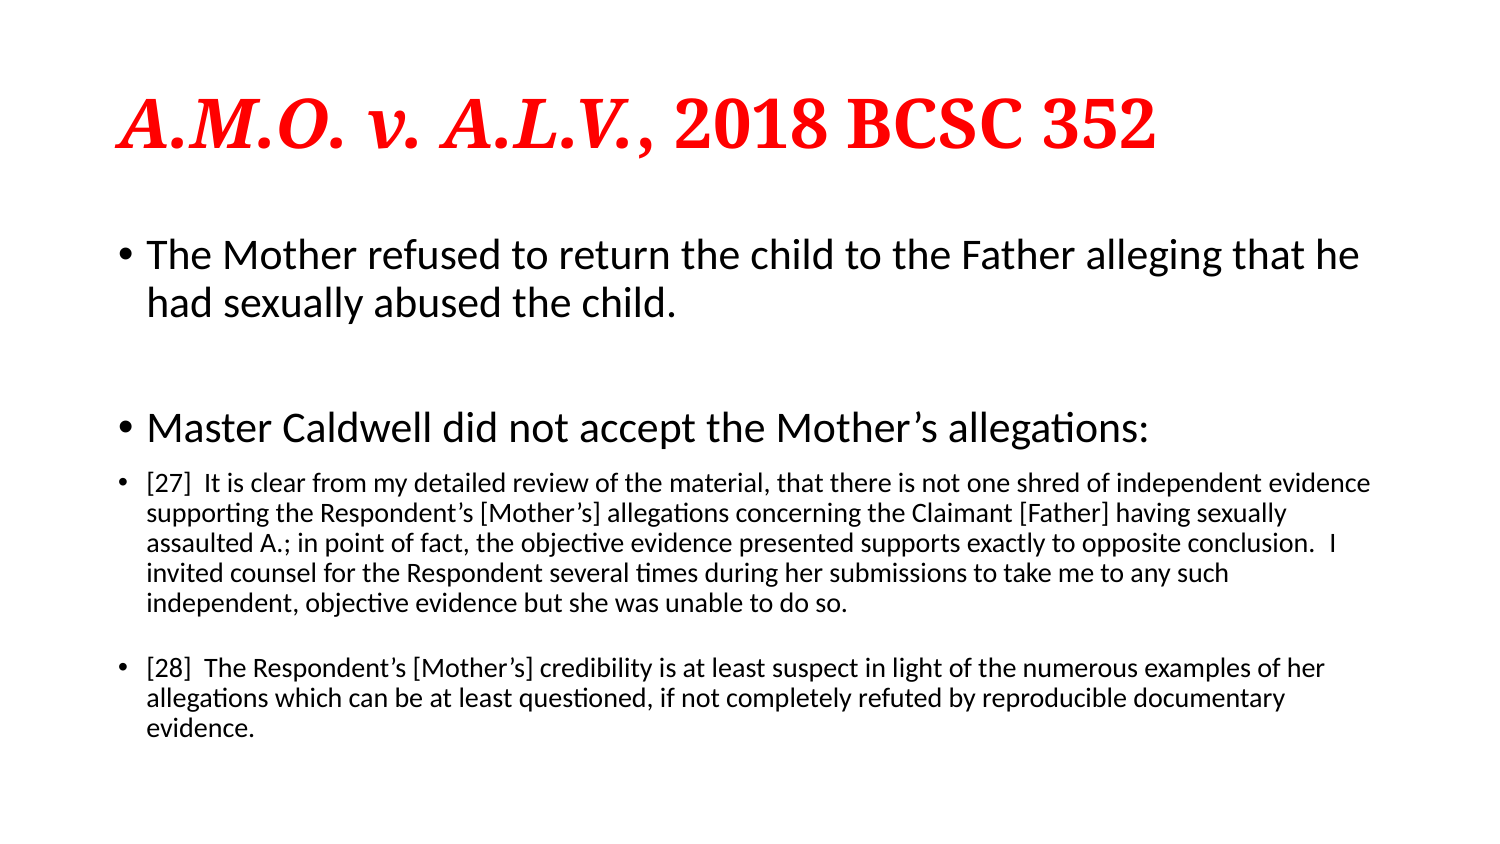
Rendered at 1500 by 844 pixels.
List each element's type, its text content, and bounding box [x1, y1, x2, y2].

list The Mother refused to return the child to the Father alleging that he had sexually abused the child. Master Caldwell did not accept the Mother’s allegations: [27] It is clear from my detailed review of the material, that there is not one shred of independent evidence supporting the Respondent’s [Mother’s] allegations concerning the Claimant [Father] having sexually assaulted A.; in point of fact, the objective evidence presented supports exactly to opposite conclusion. I invited counsel for the Respondent several times during her submissions to take me to any such independent, objective evidence but she was unable to do so. [28] The Respondent’s [Mother’s] credibility is at least suspect in light of the numerous examples of her allegations which can be at least questioned, if not completely refuted by reproducible documentary evidence. [103, 224, 1397, 760]
title A.M.O. v. A.L.V., 2018 BCSC 352 [103, 44, 1397, 208]
